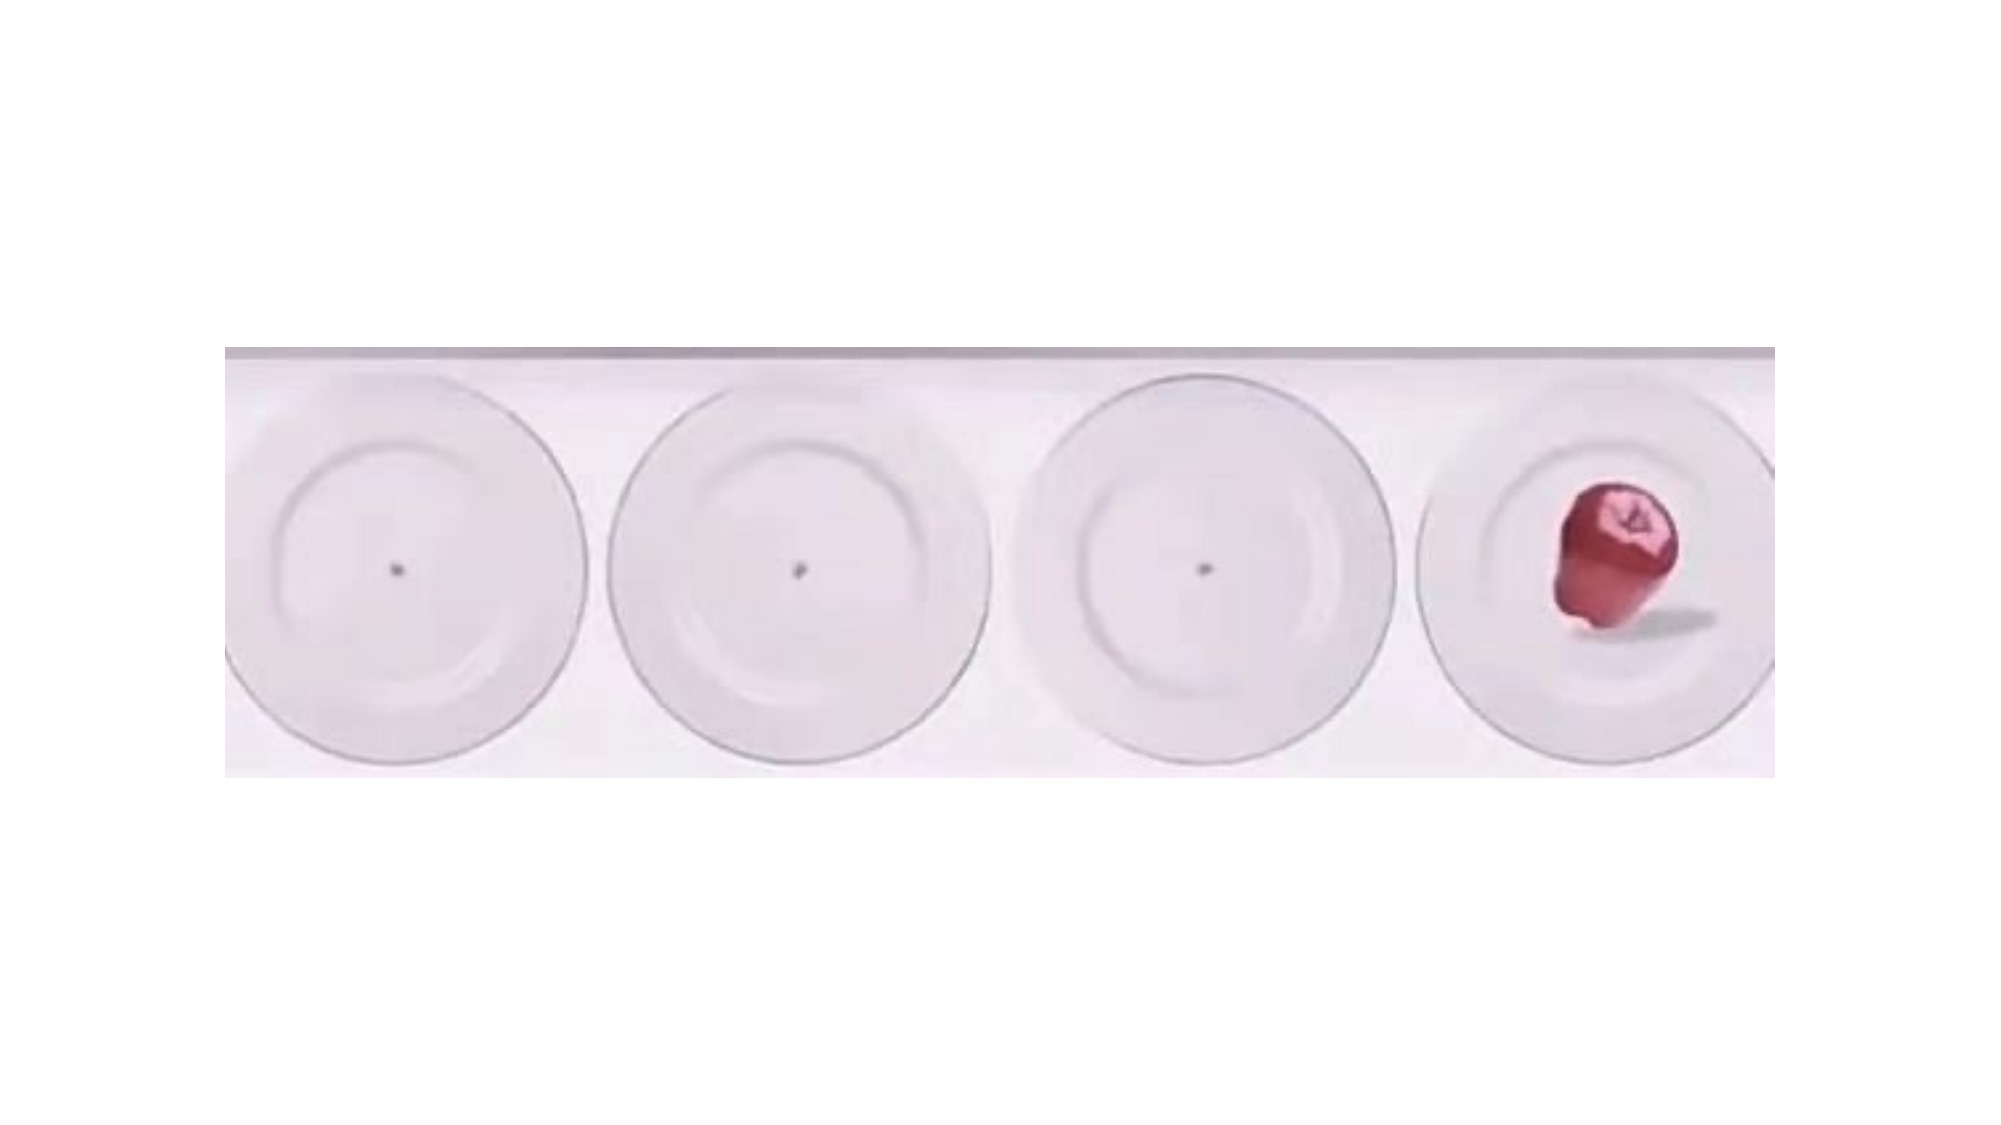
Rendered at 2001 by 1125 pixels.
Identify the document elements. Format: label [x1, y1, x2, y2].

picture [225, 347, 1775, 778]
